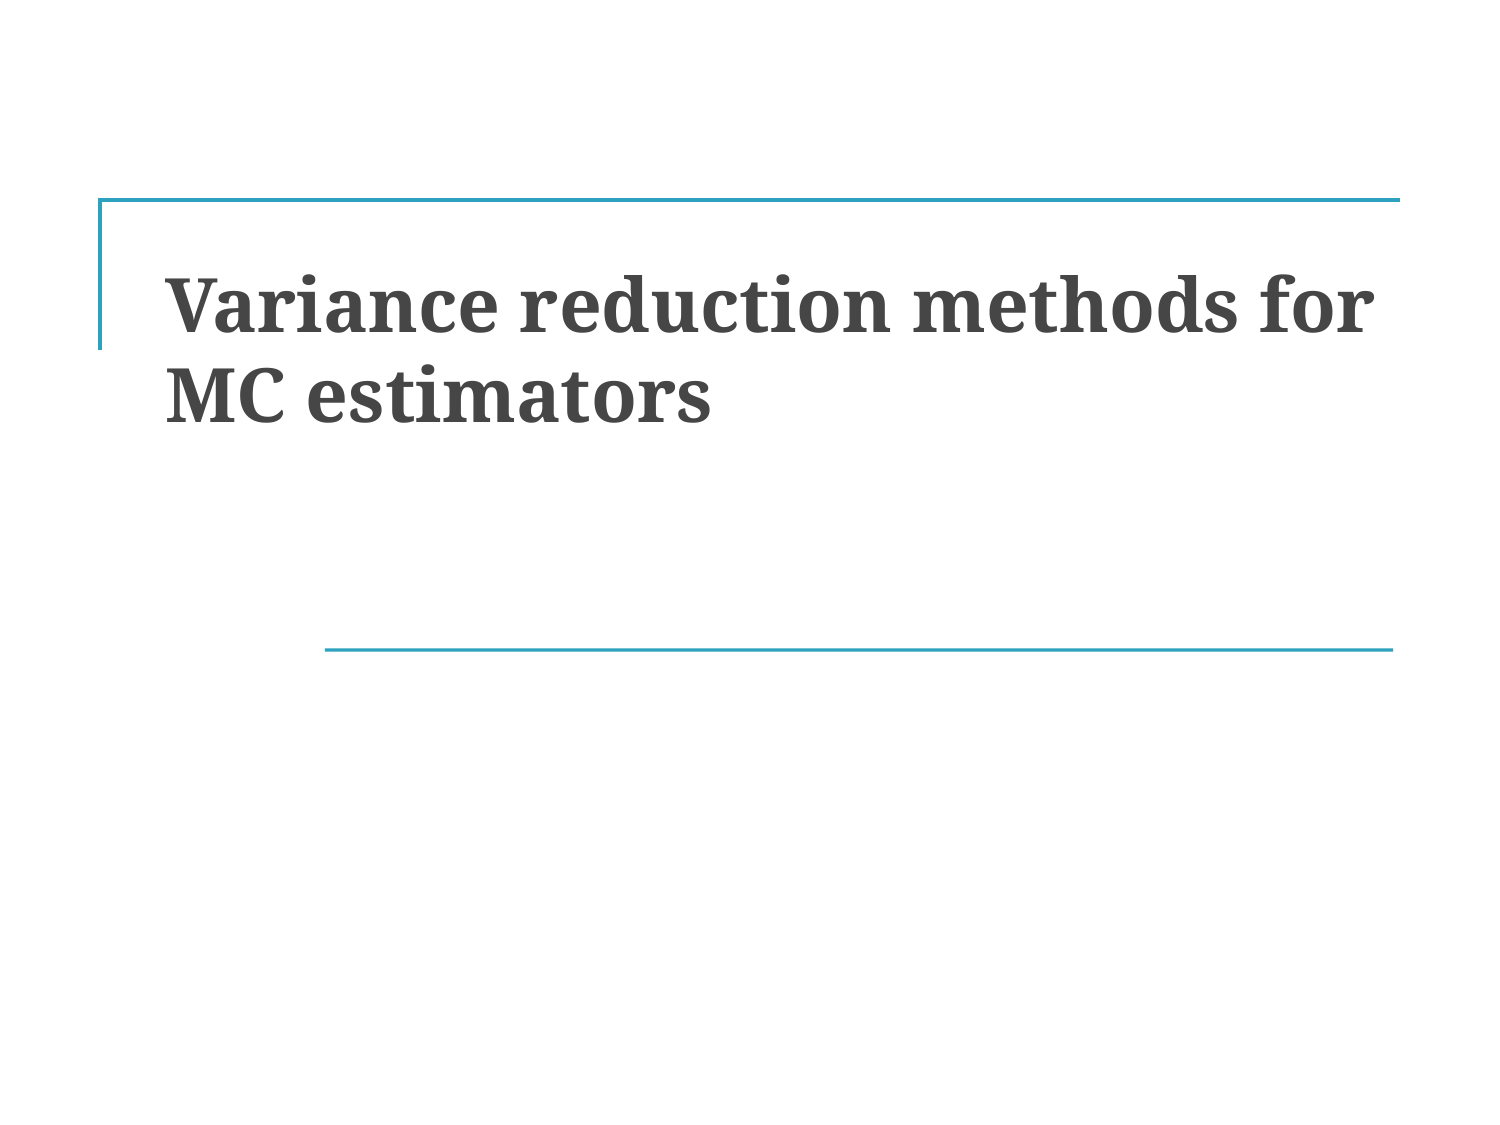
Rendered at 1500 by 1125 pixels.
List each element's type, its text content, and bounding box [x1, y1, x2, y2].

title Variance reduction methods for MC estimators [149, 249, 1500, 538]
